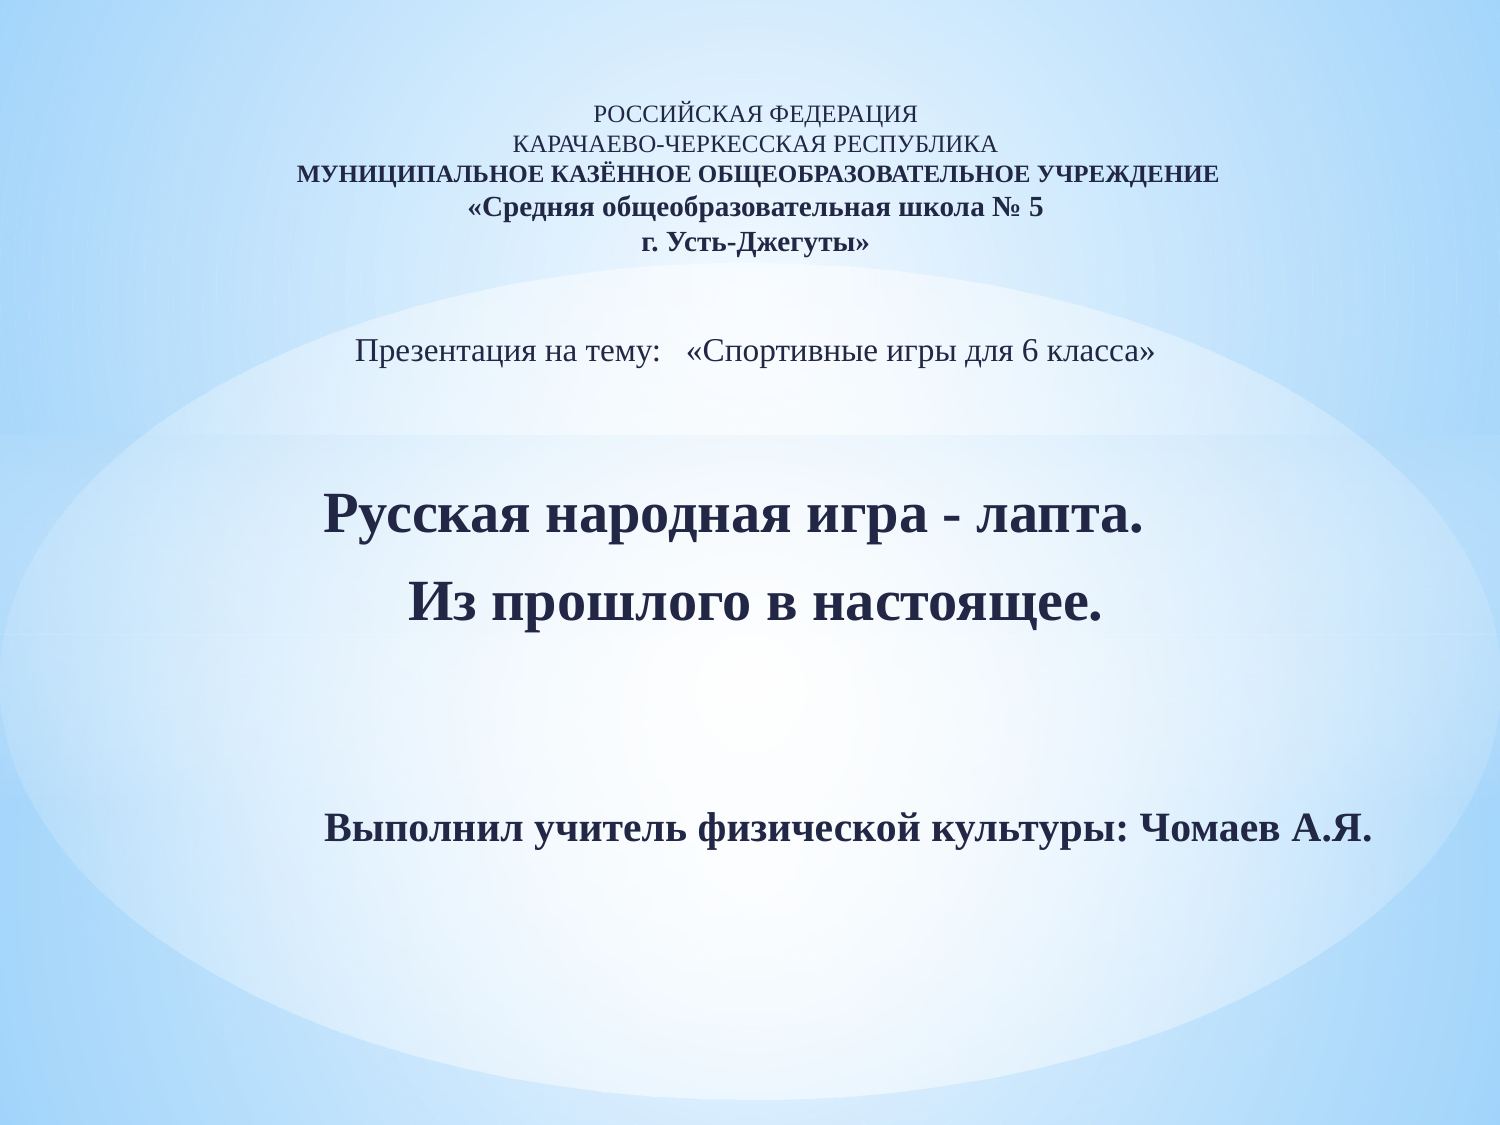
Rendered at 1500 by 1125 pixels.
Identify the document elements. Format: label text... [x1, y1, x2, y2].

subtitle РОССИЙСКАЯ ФЕДЕРАЦИЯ КАРАЧАЕВО-ЧЕРКЕССКАЯ РЕСПУБЛИКА МУНИЦИПАЛЬНОЕ КАЗЁННОЕ ОБЩЕОБРАЗОВАТЕЛЬНОЕ УЧРЕЖДЕНИЕ «Средняя общеобразовательная школа № 5 г. Усть-Джегуты» Презентация на тему: «Спортивные игры для 6 класса» Русская народная игра - лапта. Из прошлого в настоящее. Выполнил учитель физической культуры: Чомаев А.Я. [123, 90, 1388, 1035]
